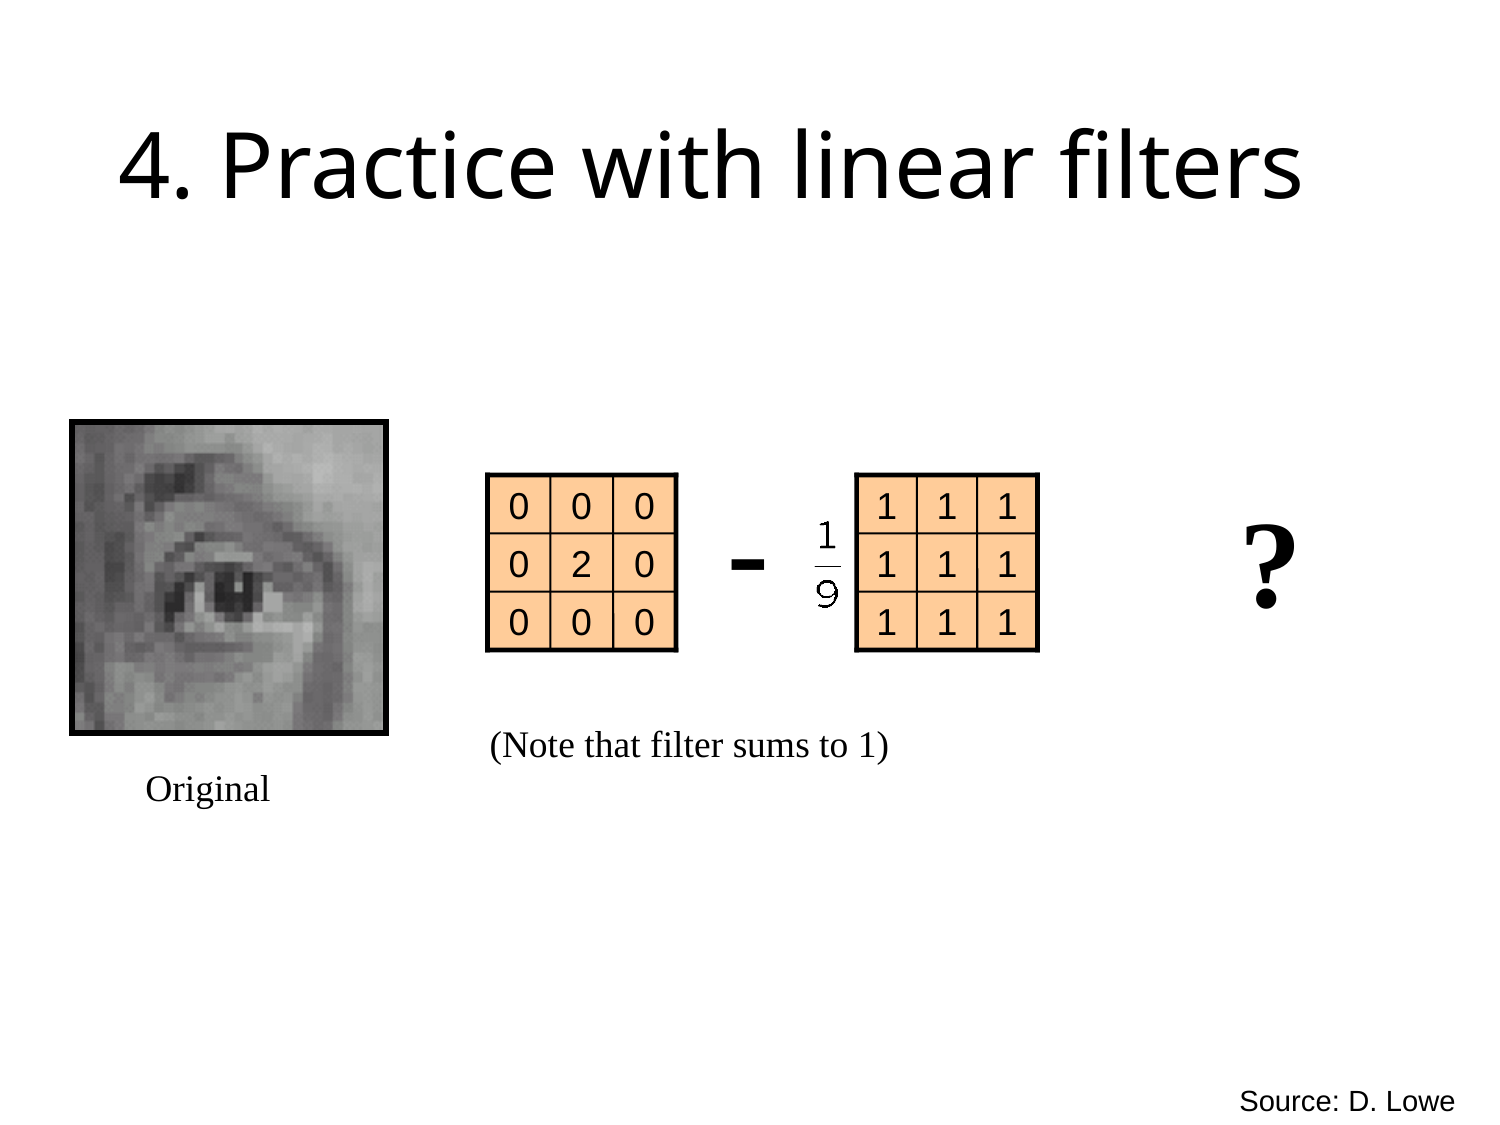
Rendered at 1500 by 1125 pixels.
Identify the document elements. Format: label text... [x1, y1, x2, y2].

text_box - [712, 462, 785, 628]
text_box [487, 474, 677, 650]
text_box Source: D. Lowe [1224, 1074, 1471, 1125]
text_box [812, 474, 1038, 650]
text_box ? [1225, 474, 1318, 640]
text_box Original [130, 756, 286, 817]
picture [74, 424, 383, 730]
text_box (Note that filter sums to 1) [474, 712, 1075, 773]
title 4. Practice with linear filters [103, 59, 1397, 278]
